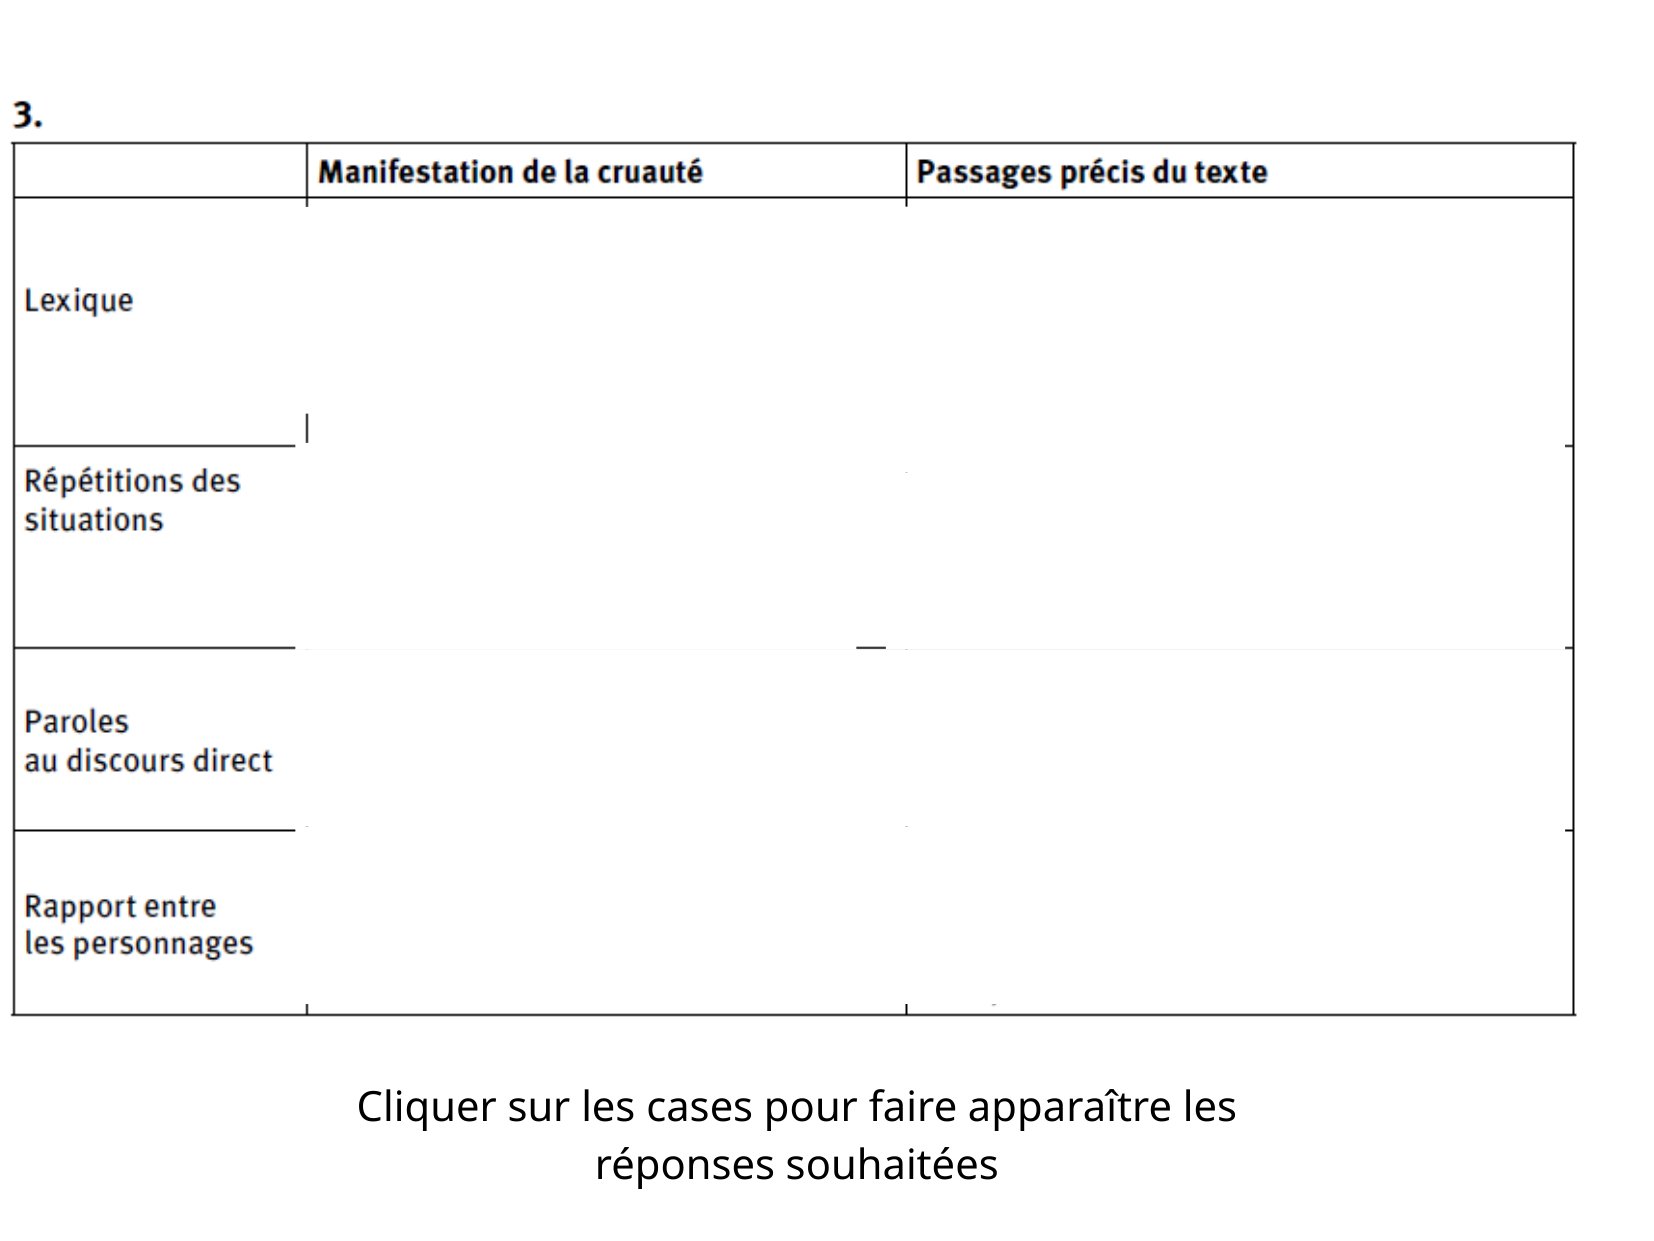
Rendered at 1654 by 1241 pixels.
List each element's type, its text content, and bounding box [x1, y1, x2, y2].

text_box Cliquer sur les cases pour faire apparaître les réponses souhaitées [265, 1071, 1329, 1196]
picture [0, 93, 1625, 1064]
